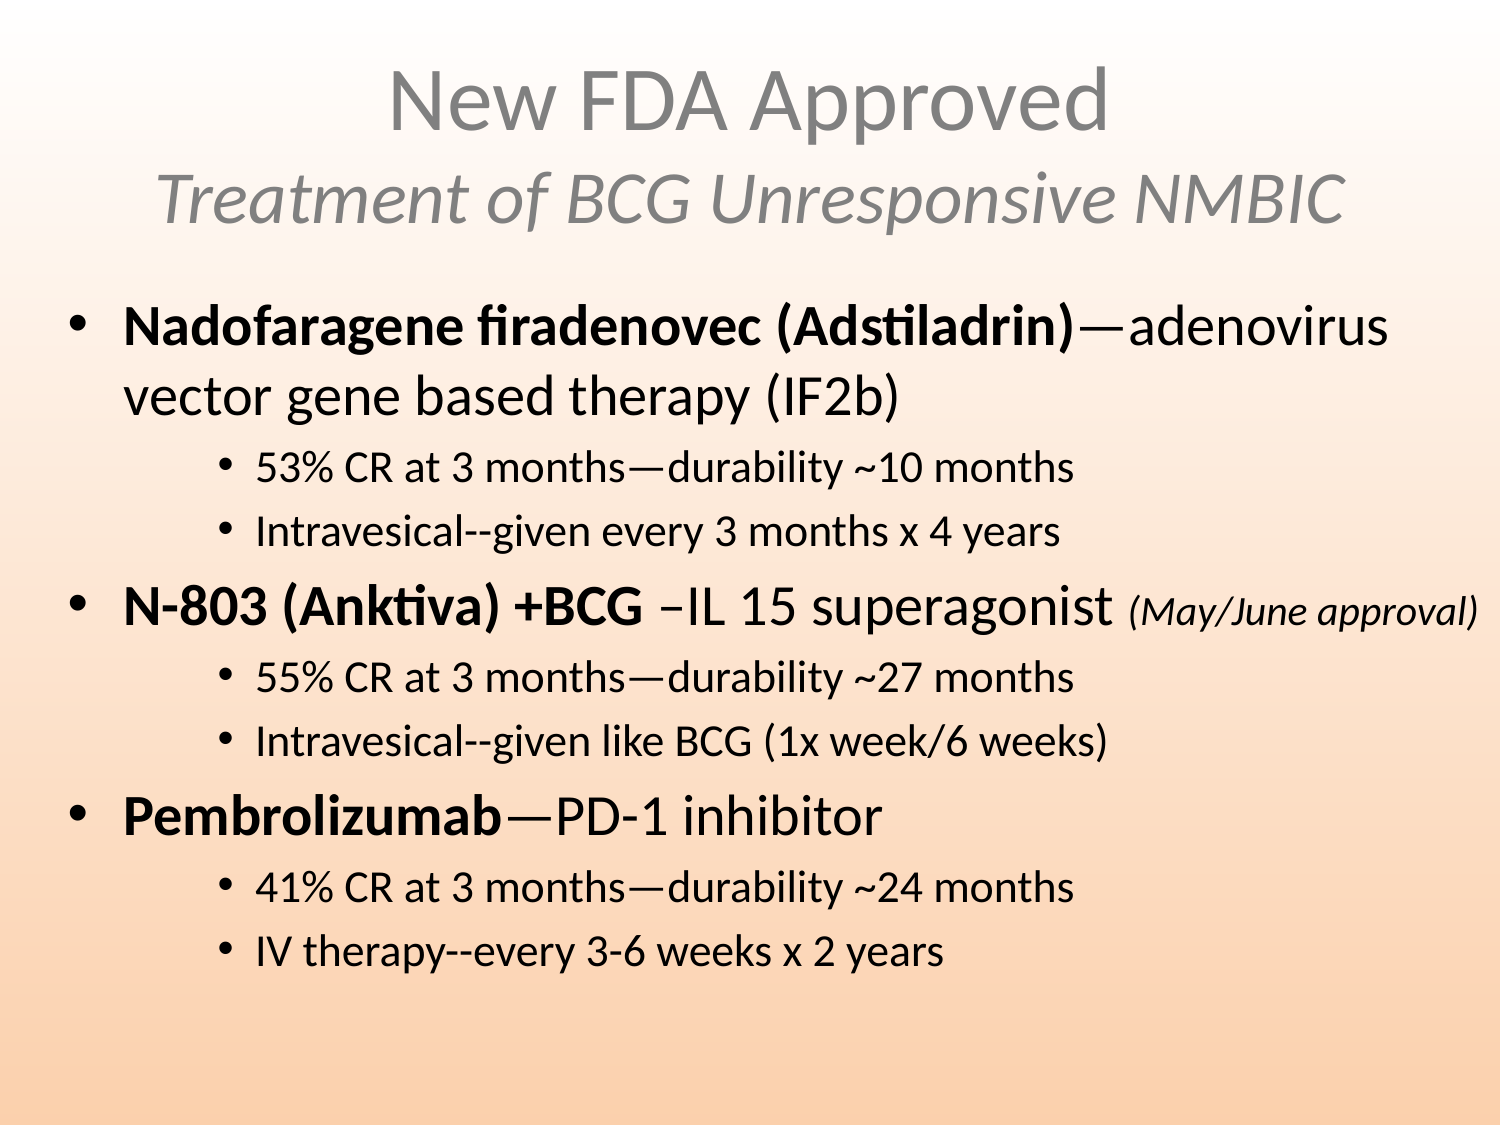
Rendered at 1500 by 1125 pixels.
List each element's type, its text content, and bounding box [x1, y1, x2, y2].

list Nadofaragene firadenovec (Adstiladrin)—adenovirus vector gene based therapy (IF2b) 53% CR at 3 months—durability ~10 months Intravesical--given every 3 months x 4 years N-803 (Anktiva) +BCG –IL 15 superagonist (May/June approval) 55% CR at 3 months—durability ~27 months Intravesical--given like BCG (1x week/6 weeks) Pembrolizumab—PD-1 inhibitor 41% CR at 3 months—durability ~24 months IV therapy--every 3-6 weeks x 2 years [52, 279, 1500, 1106]
title New FDA Approved Treatment of BCG Unresponsive NMBIC [74, 44, 1426, 233]
